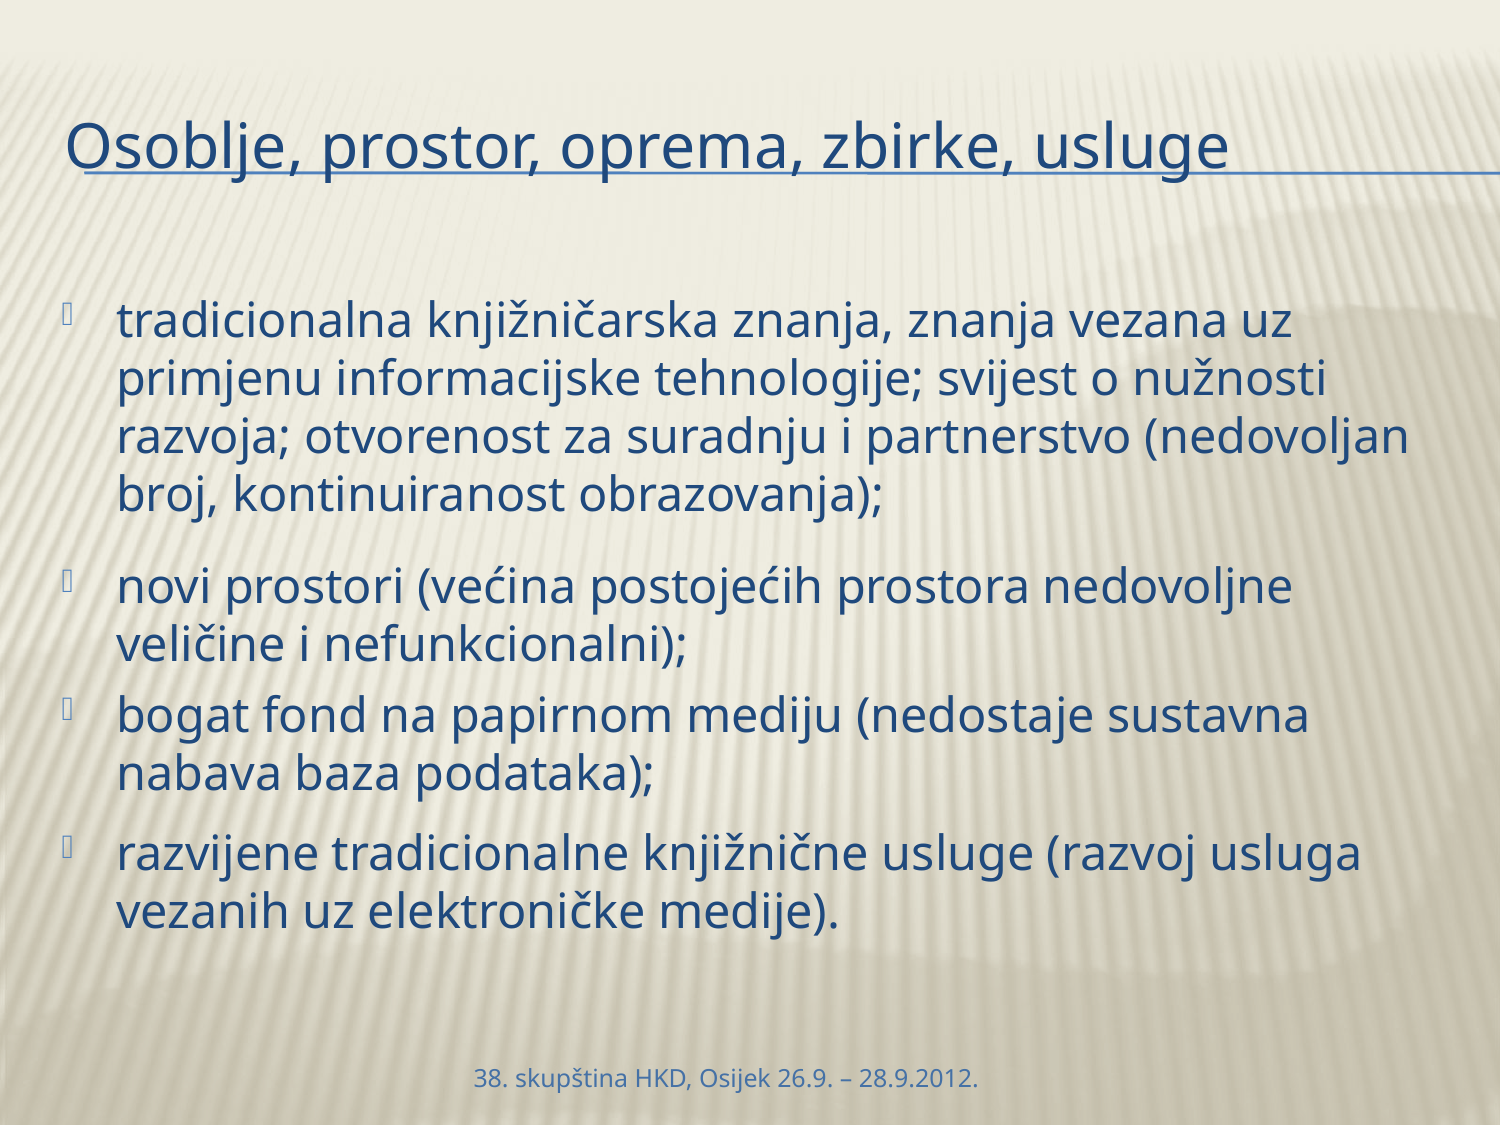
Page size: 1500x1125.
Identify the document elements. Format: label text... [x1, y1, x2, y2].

list tradicionalna knjižničarska znanja, znanja vezana uz primjenu informacijske tehnologije; svijest o nužnosti razvoja; otvorenost za suradnju i partnerstvo (nedovoljan broj, kontinuiranost obrazovanja); novi prostori (većina postojećih prostora nedovoljne veličine i nefunkcionalni); bogat fond na papirnom mediju (nedostaje sustavna nabava baza podataka); razvijene tradicionalne knjižnične usluge (razvoj usluga vezanih uz elektroničke medije). [46, 281, 1472, 952]
text_box 38. skupština HKD, Osijek 26.9. – 28.9.2012. [328, 1054, 1125, 1103]
title Osoblje, prostor, oprema, zbirke, usluge [50, 75, 1475, 213]
